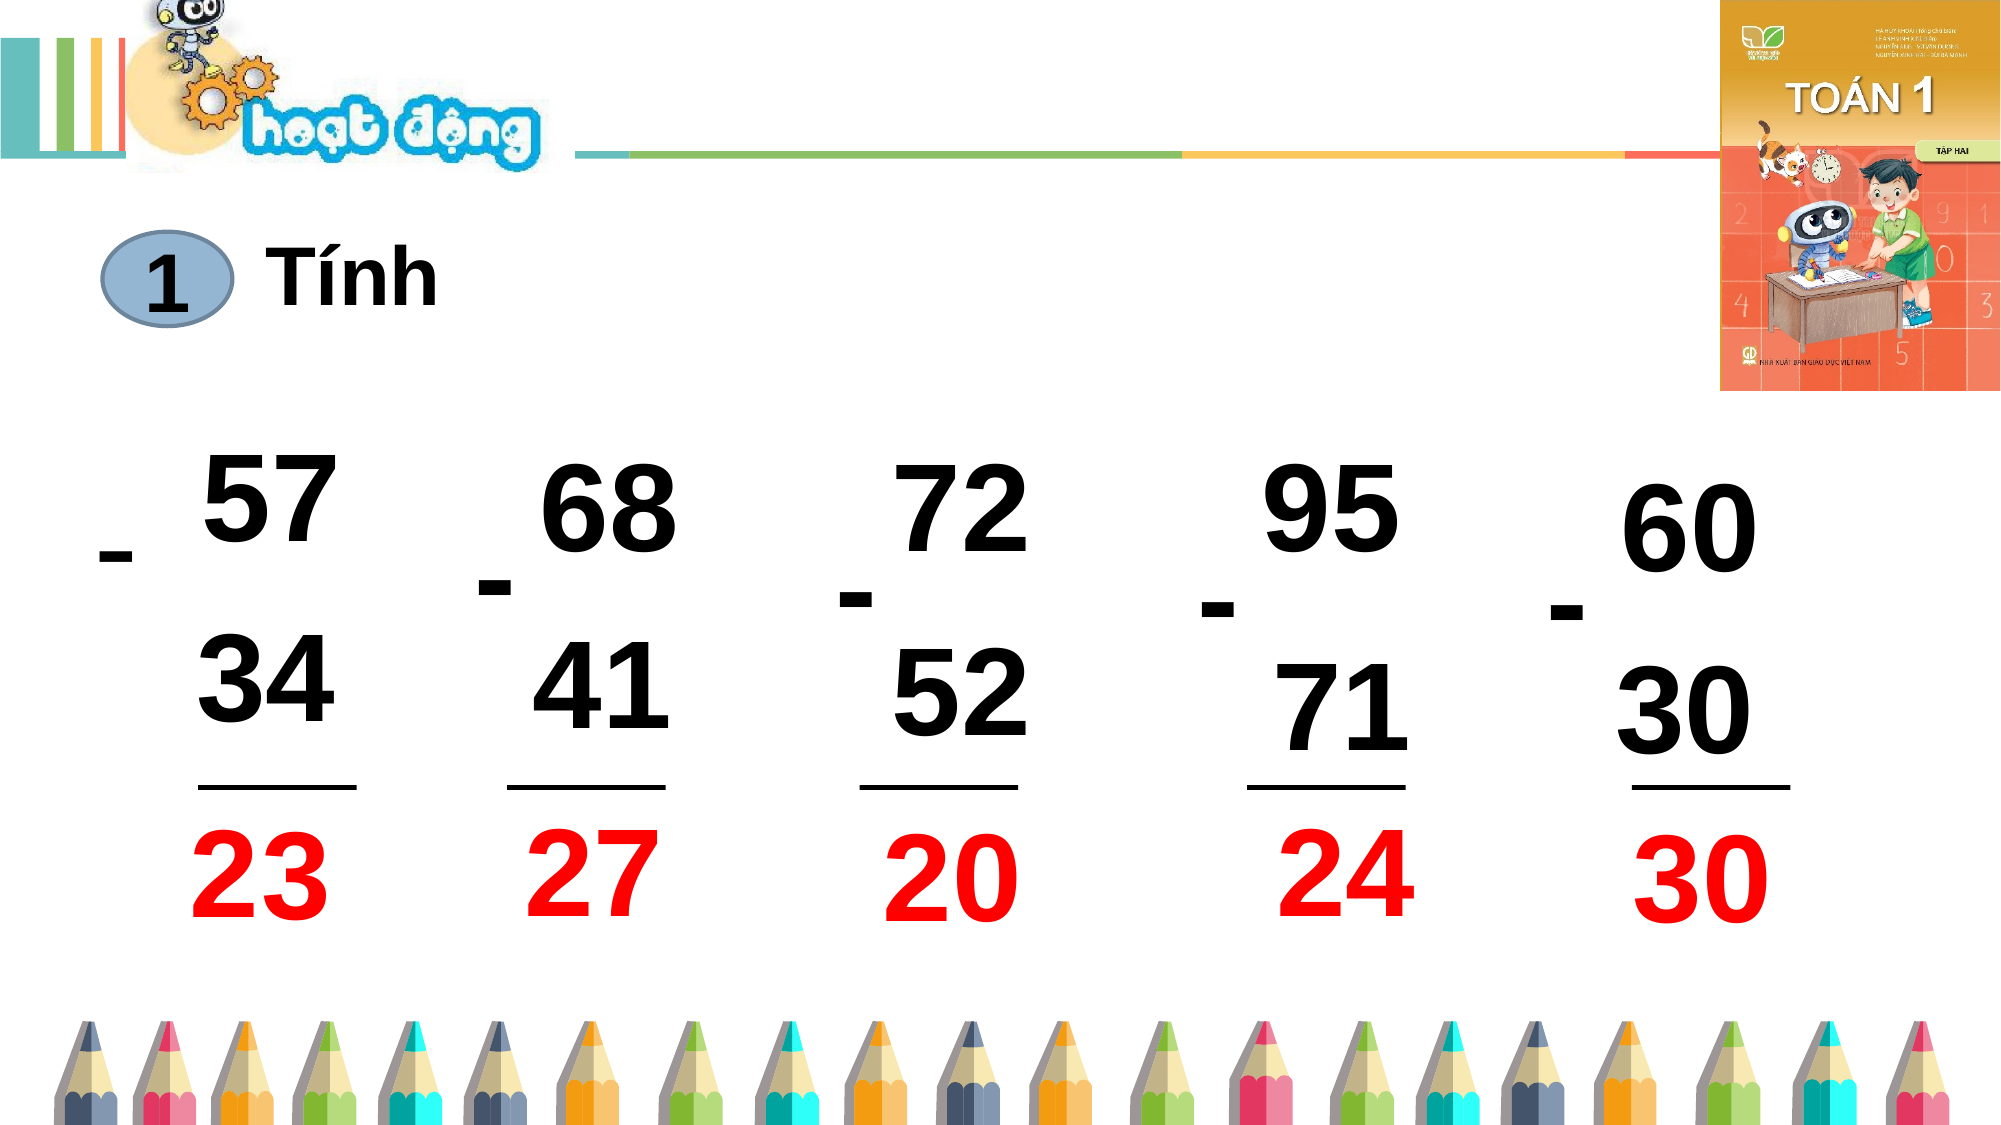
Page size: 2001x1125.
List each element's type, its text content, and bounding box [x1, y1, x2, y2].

text_box 20 [867, 799, 1074, 955]
text_box Tính [250, 215, 558, 330]
text_box 30 [1617, 799, 1824, 955]
text_box 1 [100, 229, 235, 329]
picture [125, 0, 576, 174]
text_box 24 [1261, 799, 1467, 950]
picture [1720, 0, 2001, 391]
text_box 27 [509, 799, 715, 950]
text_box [80, 408, 1847, 788]
text_box 2 [174, 799, 311, 950]
text_box 3 [247, 799, 383, 953]
